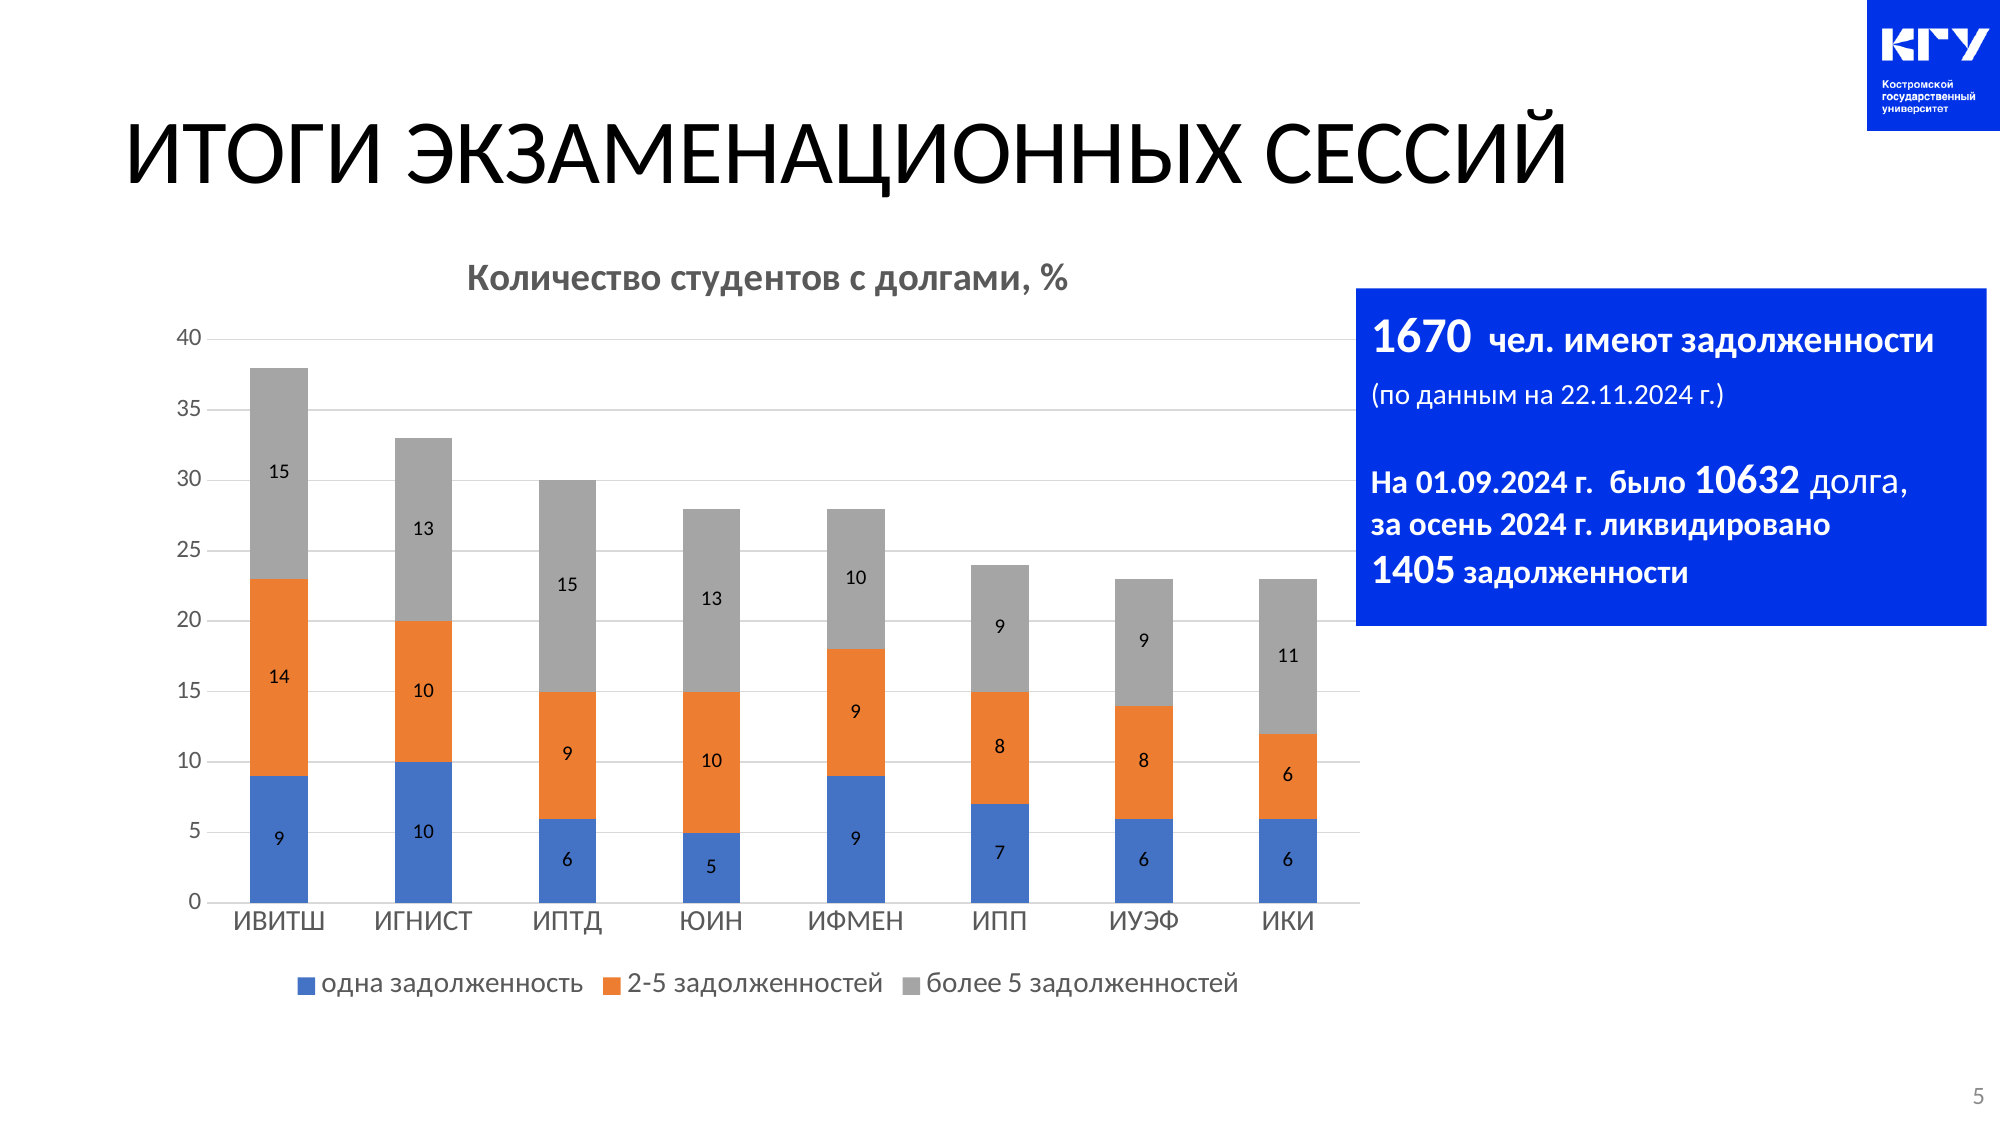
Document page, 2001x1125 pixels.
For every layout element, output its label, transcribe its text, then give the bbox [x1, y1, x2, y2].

text_box ИТОГИ ЭКЗАМЕНАЦИОННЫХ СЕССИЙ [109, 96, 1834, 227]
text_box [1385, 287, 1988, 627]
text_box 1670 чел. имеют задолженности (по данным на 22.11.2024 г.) На 01.09.2024 г. было 10632 долга, за осень 2024 г. ликвидировано 1405 задолженности [1385, 269, 1987, 600]
chart [151, 225, 1385, 1007]
picture [1867, 0, 2000, 131]
slide_number 5 [1550, 1065, 2000, 1125]
